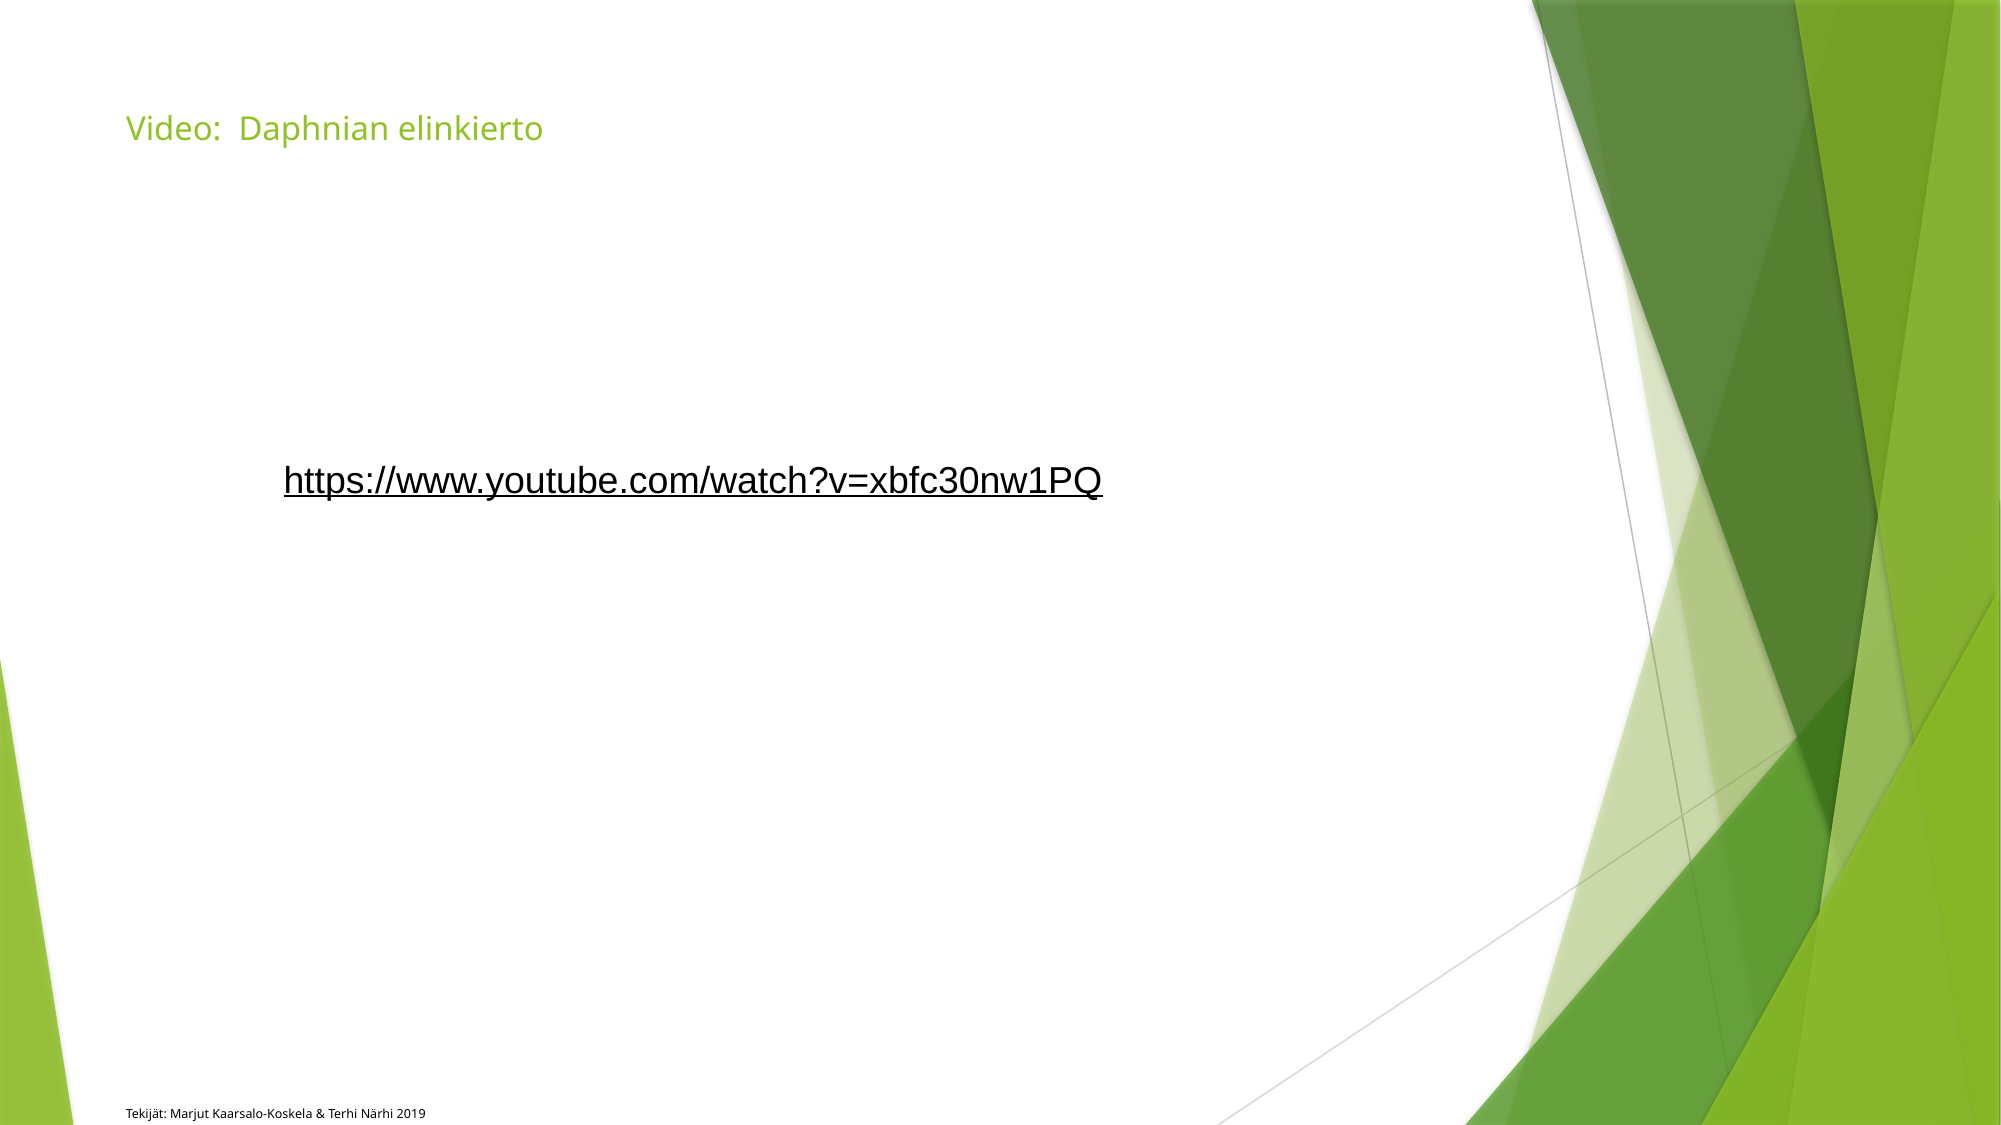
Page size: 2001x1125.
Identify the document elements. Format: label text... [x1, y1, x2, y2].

title Video: Daphnian elinkierto [111, 99, 1522, 317]
text_box https://www.youtube.com/watch?v=xbfc30nw1PQ [268, 448, 1129, 508]
